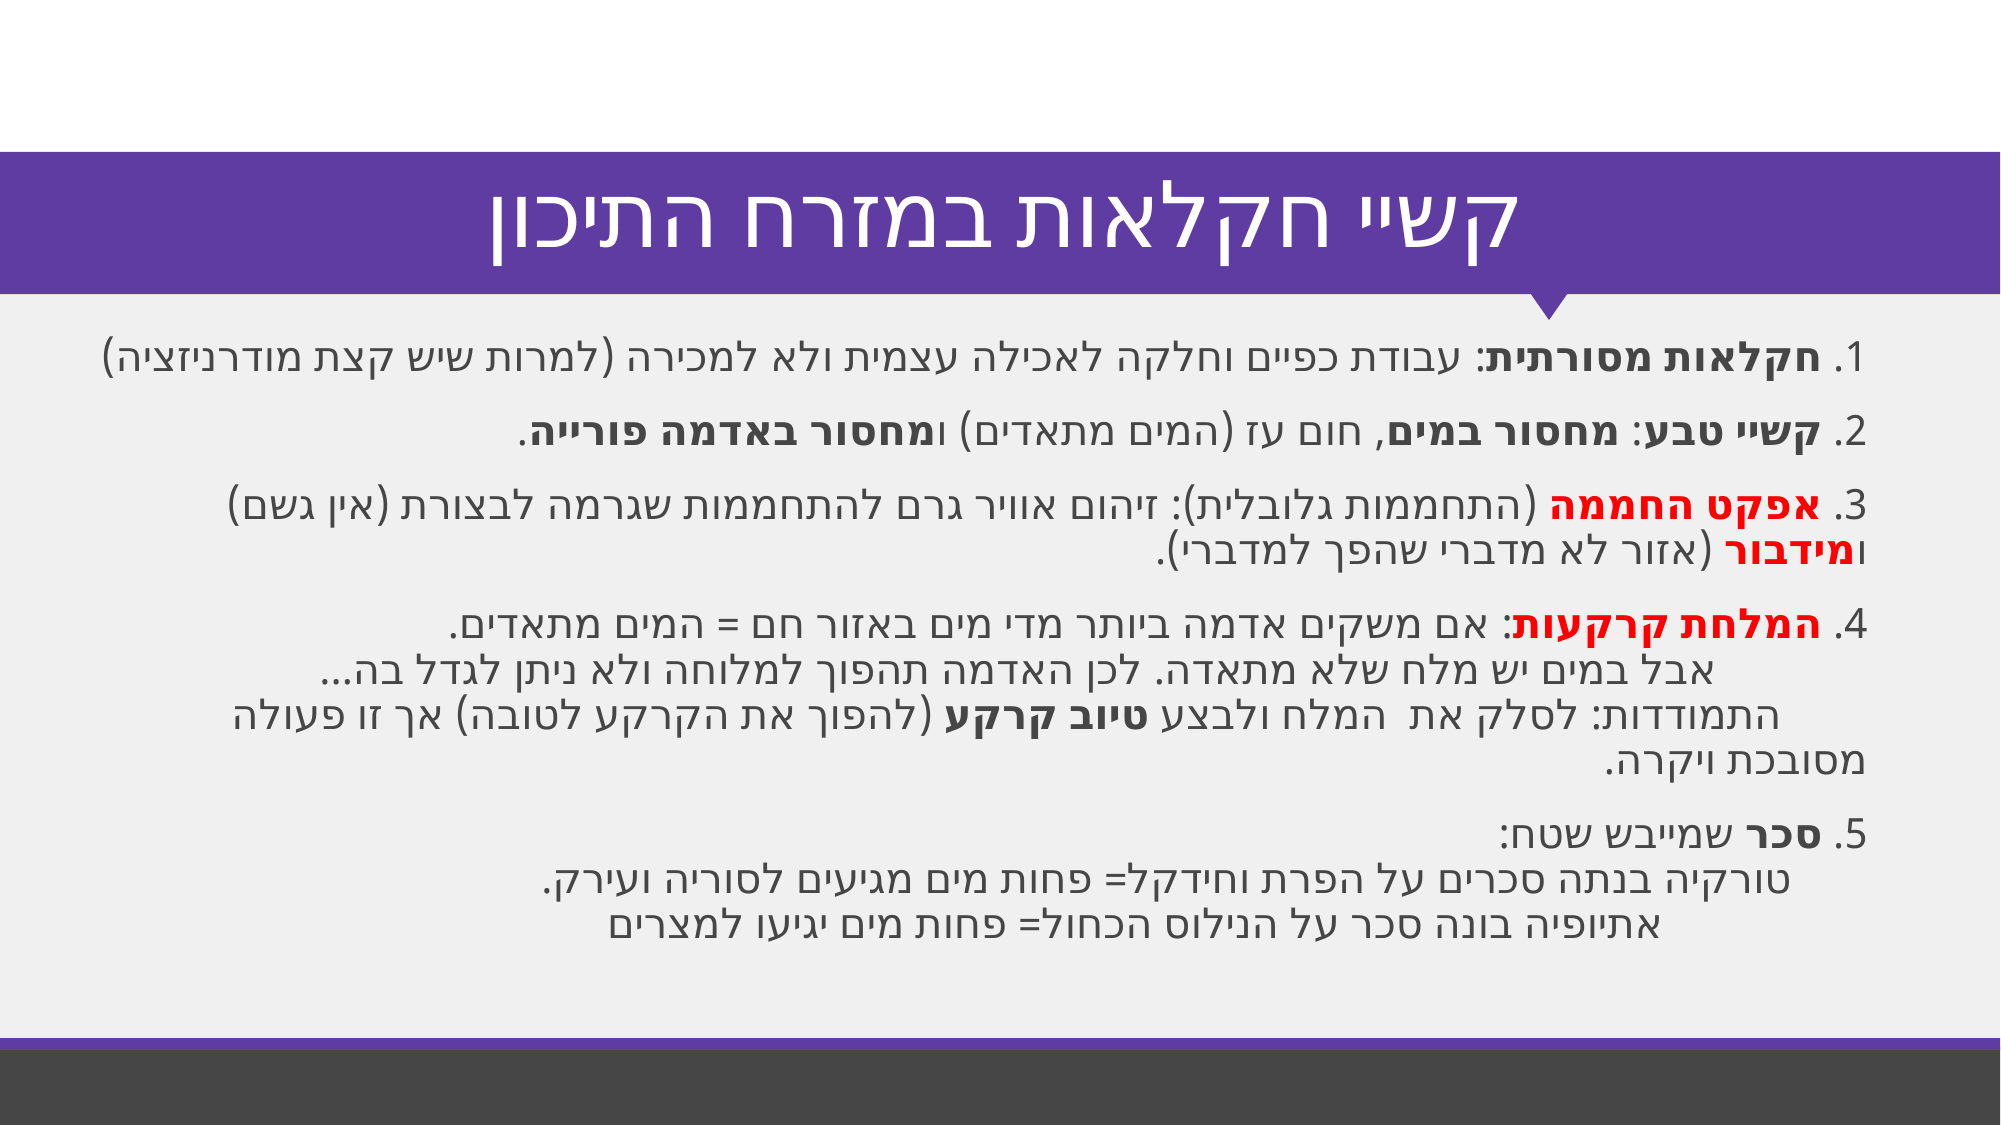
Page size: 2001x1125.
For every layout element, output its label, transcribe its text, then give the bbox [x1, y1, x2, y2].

title קשיי חקלאות במזרח התיכון [180, 36, 1830, 275]
list 1. חקלאות מסורתית: עבודת כפיים וחלקה לאכילה עצמית ולא למכירה (למרות שיש קצת מודרניזציה) 2. קשיי טבע: מחסור במים, חום עז (המים מתאדים) ומחסור באדמה פורייה. 3. אפקט החממה (התחממות גלובלית): זיהום אוויר גרם להתחממות שגרמה לבצורת (אין גשם) ומידבור (אזור לא מדברי שהפך למדברי). 4. המלחת קרקעות: אם משקים אדמה ביותר מדי מים באזור חם = המים מתאדים. אבל במים יש מלח שלא מתאדה. לכן האדמה תהפוך למלוחה ולא ניתן לגדל בה... התמודדות: לסלק את המלח ולבצע טיוב קרקע (להפוך את הקרקע לטובה) אך זו פעולה מסובכת ויקרה. 5. סכר שמייבש שטח: טורקיה בנתה סכרים על הפרת וחידקל= פחות מים מגיעים לסוריה ועירק. אתיופיה בונה סכר על הנילוס הכחול= פחות מים יגיעו למצרים [90, 327, 1868, 961]
